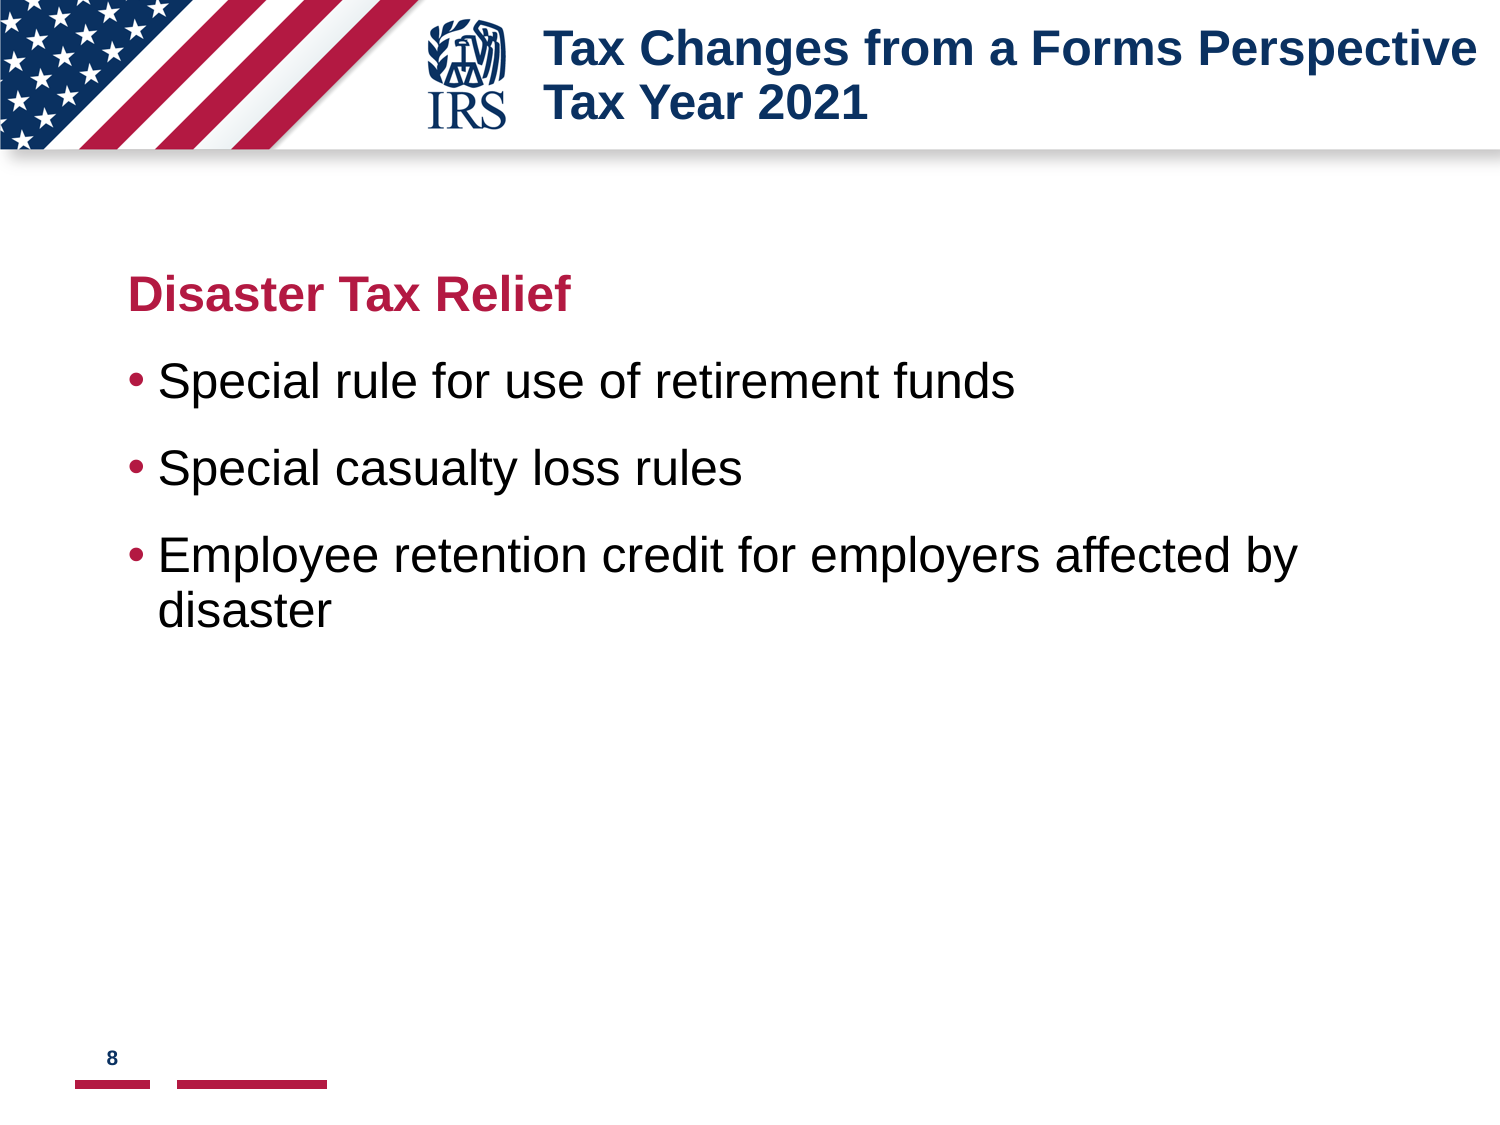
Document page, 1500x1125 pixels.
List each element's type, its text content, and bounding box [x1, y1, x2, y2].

picture [0, 0, 1500, 1125]
slide_number 8 [75, 1027, 150, 1088]
title Tax Changes from a Forms Perspective Tax Year 2021 [528, 20, 1500, 133]
list Disaster Tax Relief Special rule for use of retirement funds Special casualty loss rules Employee retention credit for employers affected by disaster [112, 260, 1463, 1058]
